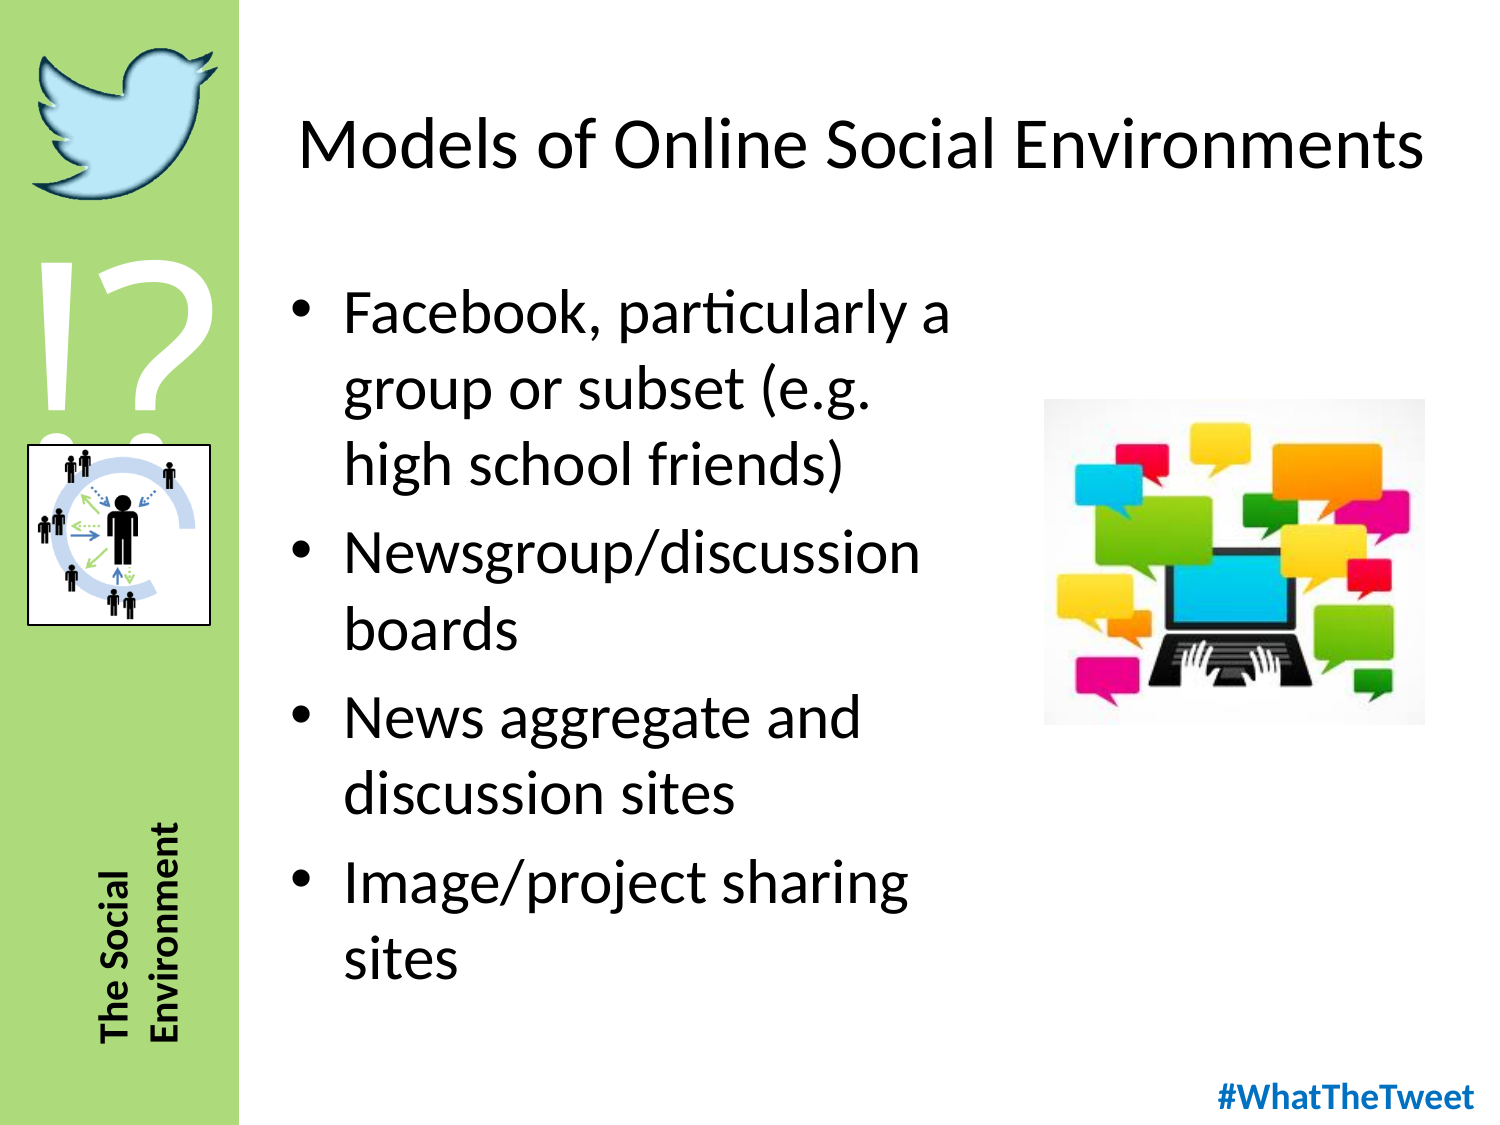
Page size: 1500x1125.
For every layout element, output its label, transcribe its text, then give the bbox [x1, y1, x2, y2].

text_box #WhatTheTweet [1203, 1064, 1499, 1125]
picture [1044, 399, 1425, 726]
list Facebook, particularly a group or subset (e.g. high school friends) Newsgroup/discussion boards News aggregate and discussion sites Image/project sharing sites [275, 262, 975, 1005]
picture [29, 446, 209, 624]
title Models of Online Social Environments [275, 45, 1450, 233]
picture [12, 20, 231, 214]
